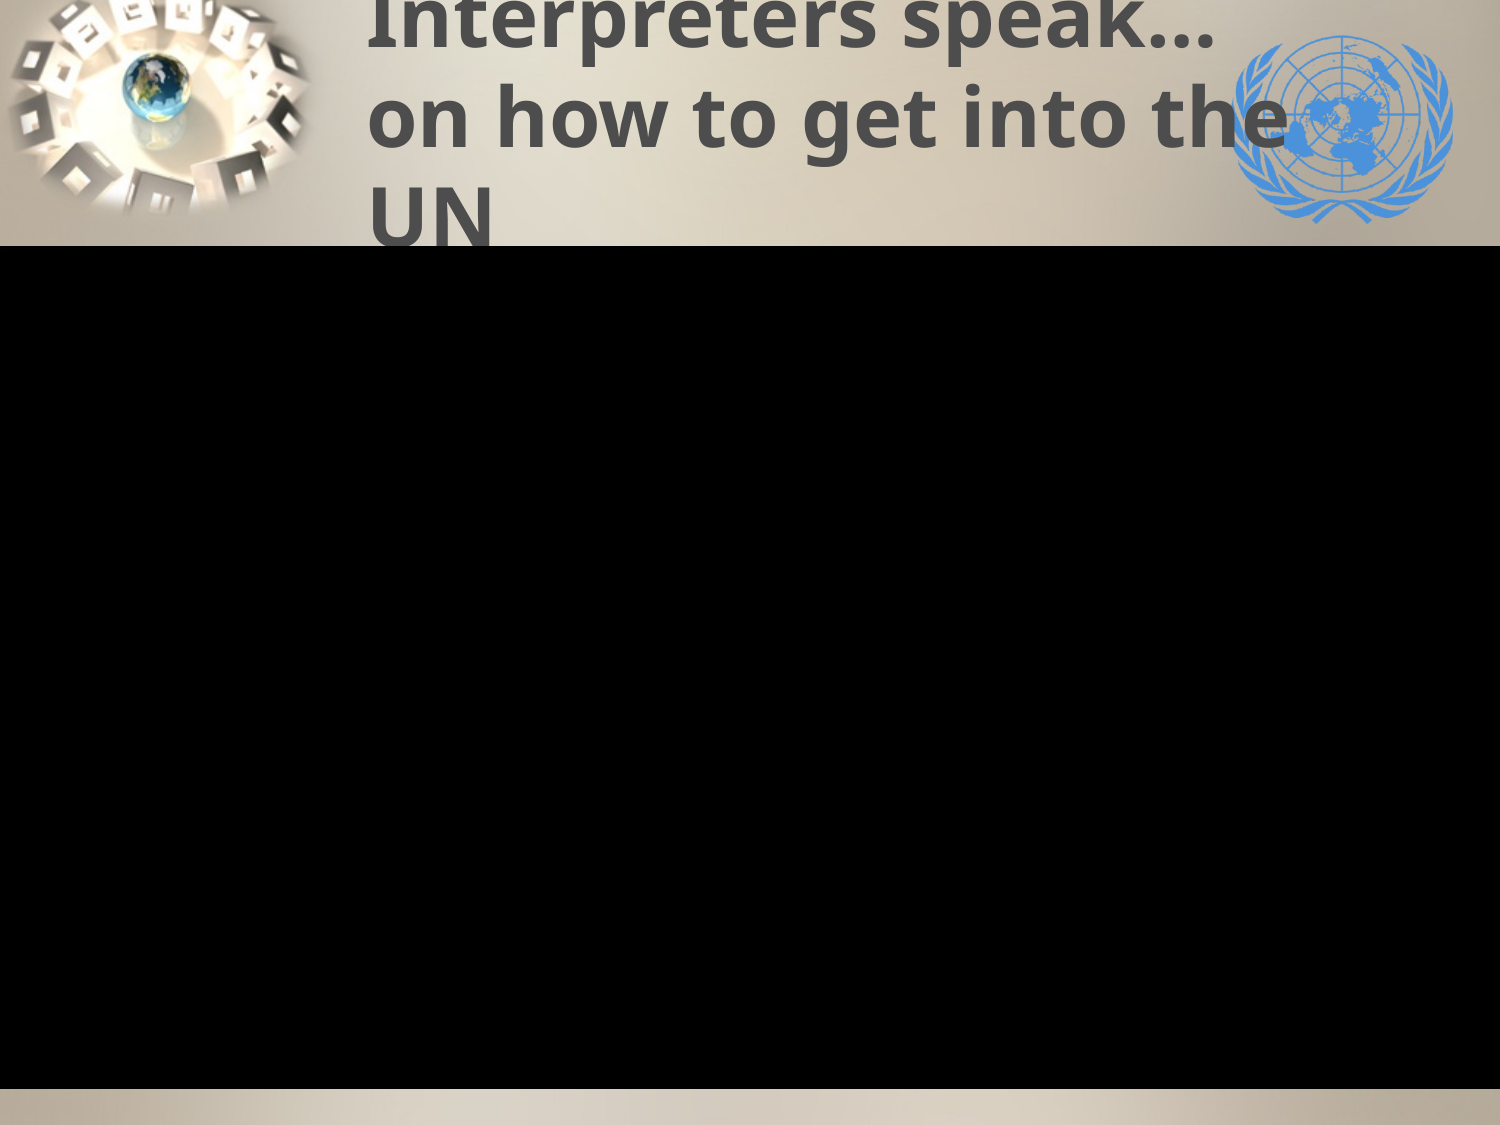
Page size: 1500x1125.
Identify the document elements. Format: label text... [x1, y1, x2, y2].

picture [0, 0, 1500, 245]
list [0, 245, 1500, 1091]
picture [0, 1091, 1500, 1125]
title Interpreters speak… on how to get into the UN [351, 70, 1225, 159]
